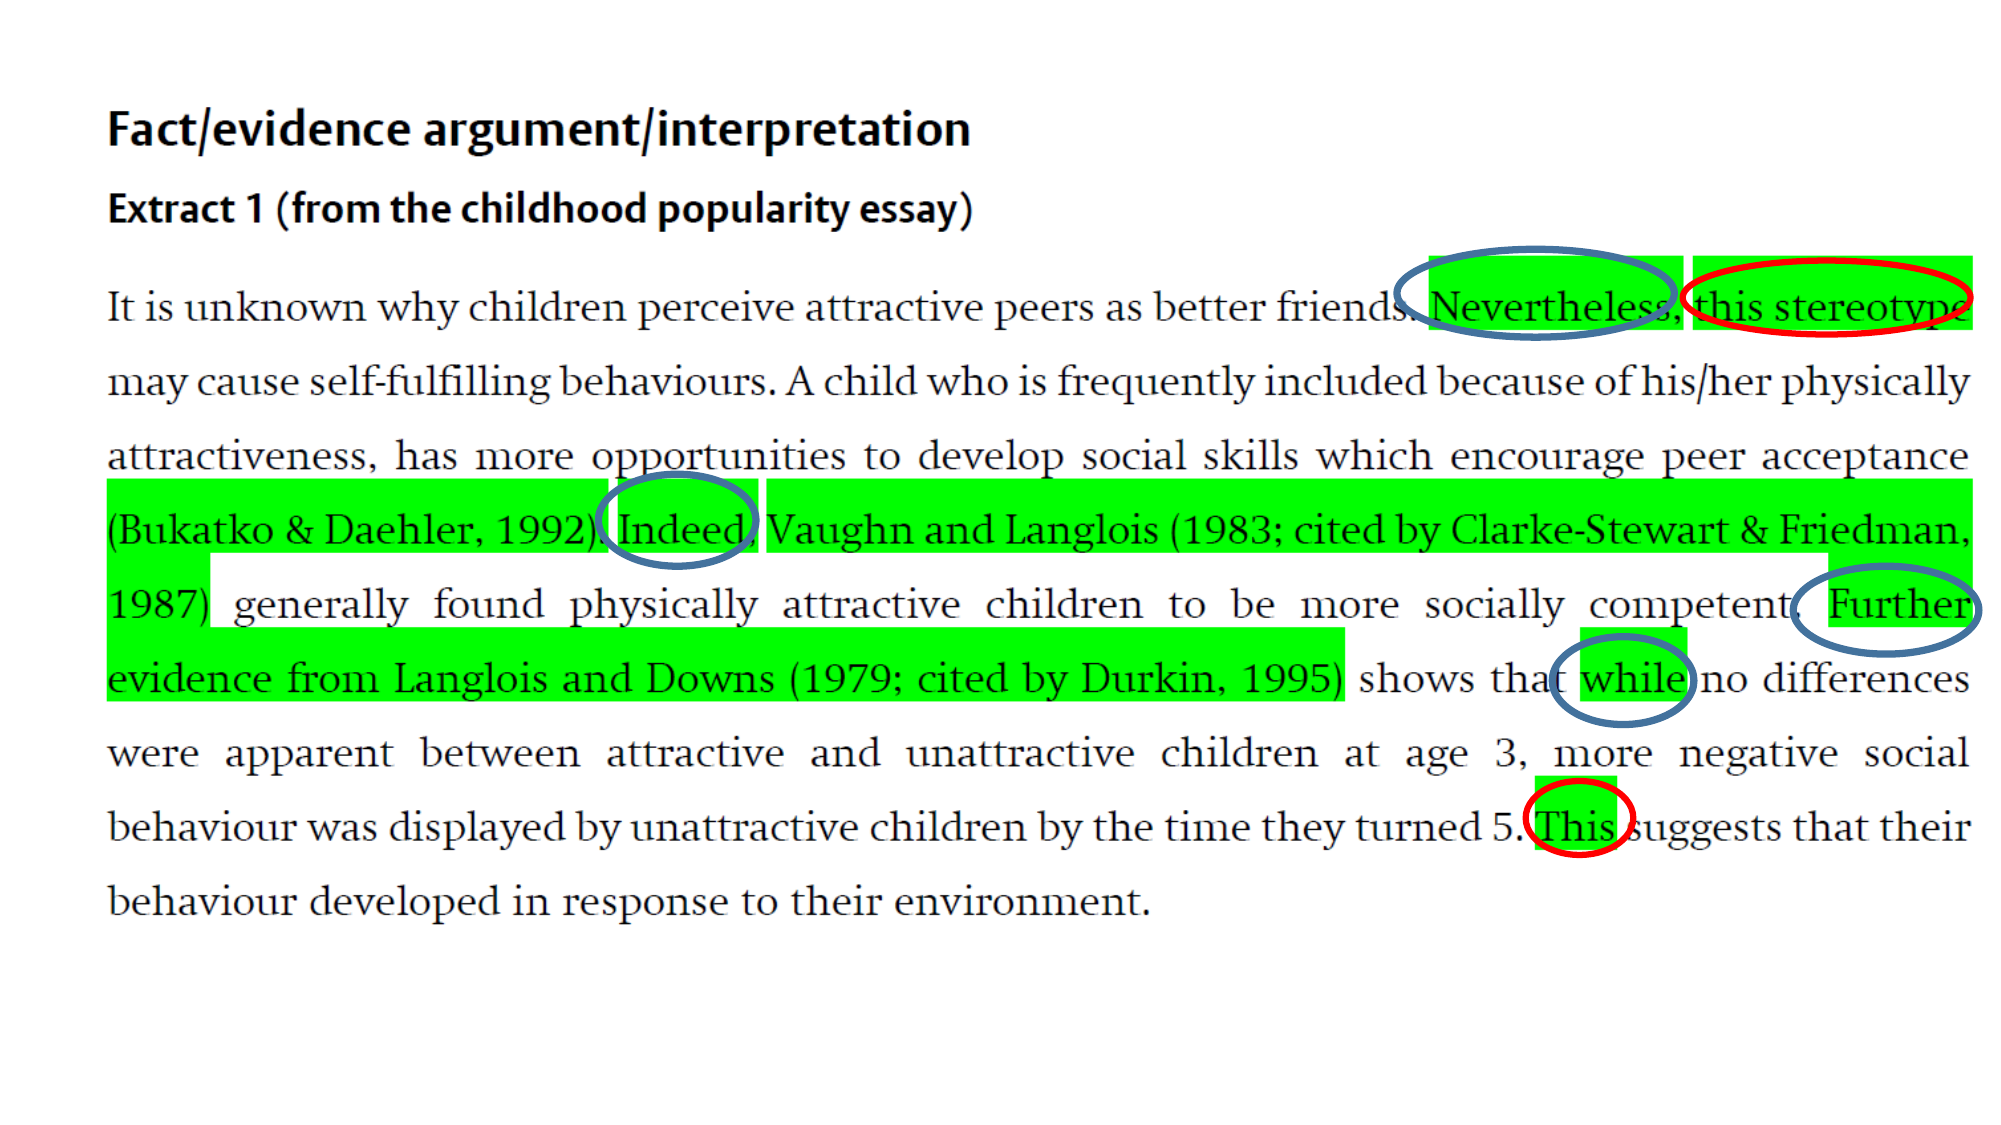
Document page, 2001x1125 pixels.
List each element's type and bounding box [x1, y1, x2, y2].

picture [95, 102, 1979, 942]
